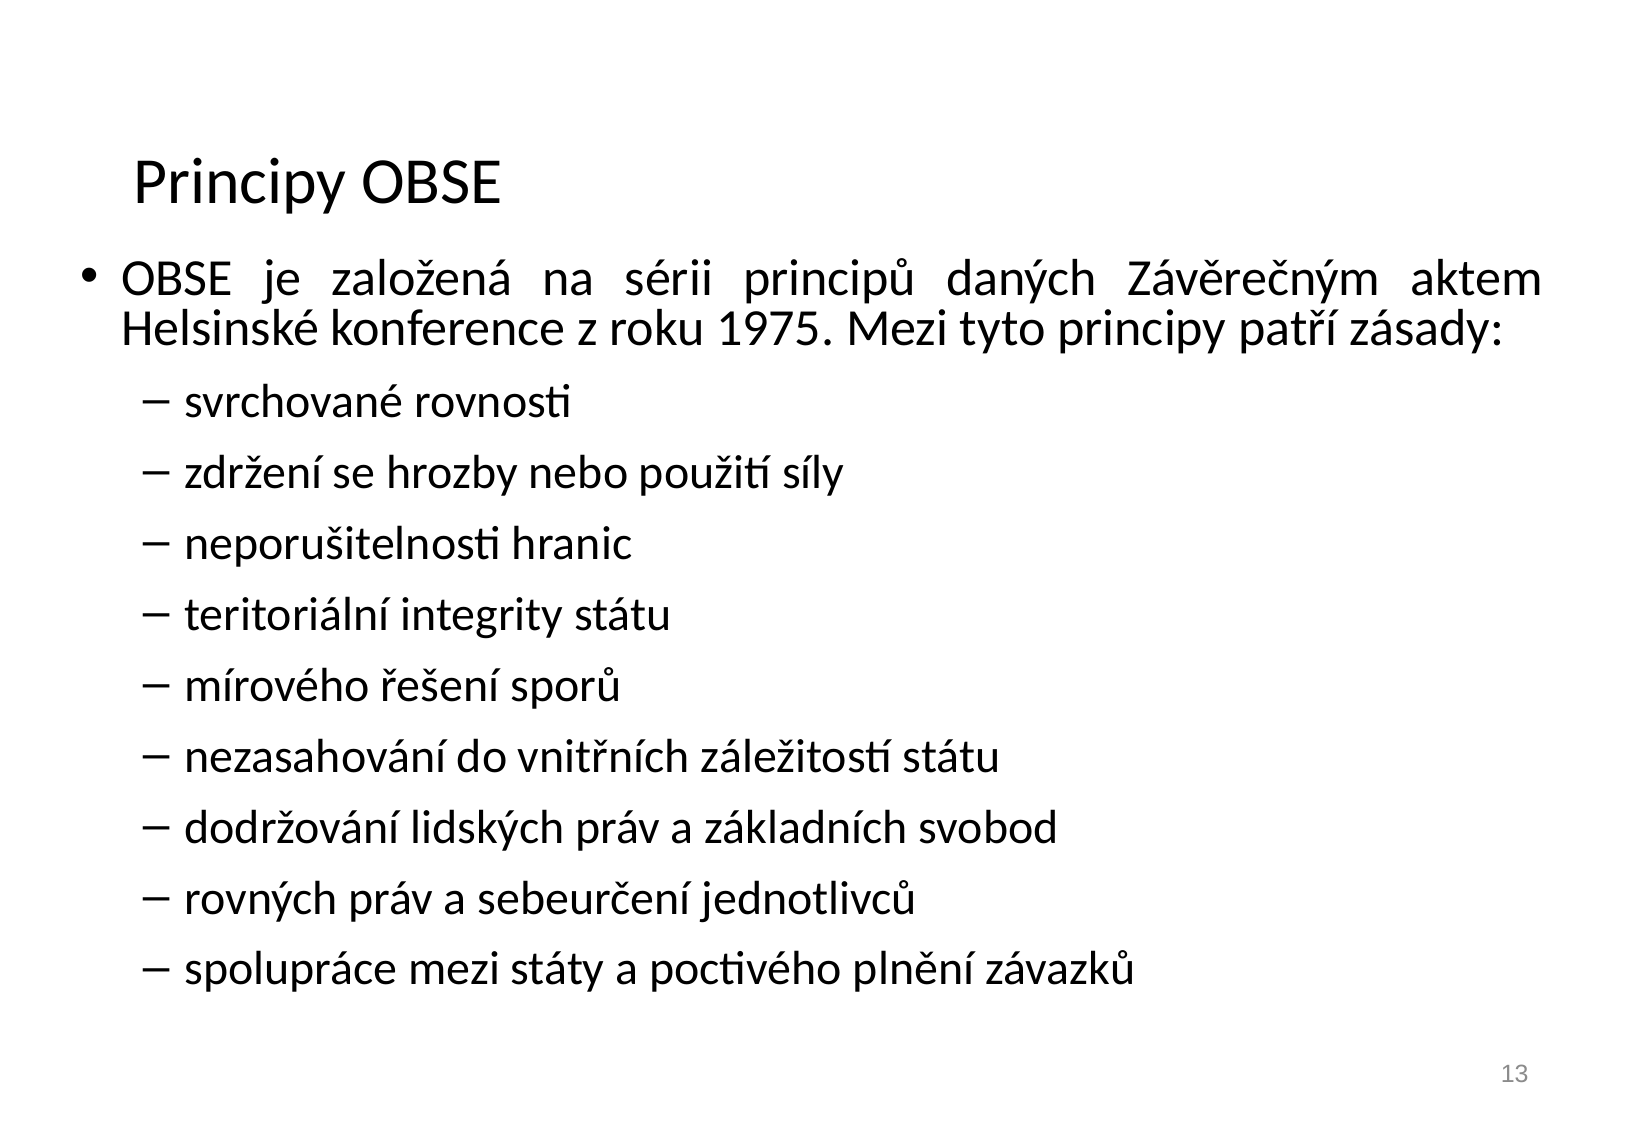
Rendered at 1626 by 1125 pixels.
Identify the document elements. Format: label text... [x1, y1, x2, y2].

list OBSE je založená na sérii principů daných Závěrečným aktem Helsinské konference z roku 1975. Mezi tyto principy patří zásady: svrchované rovnosti zdržení se hrozby nebo použití síly neporušitelnosti hranic teritoriální integrity státu mírového řešení sporů nezasahování do vnitřních záležitostí státu dodržování lidských práv a základních svobod rovných práv a sebeurčení jednotlivců spolupráce mezi státy a poctivého plnění závazků [64, 248, 1559, 1081]
slide_number 13 [1164, 1042, 1544, 1103]
title Principy OBSE [118, 129, 1512, 225]
